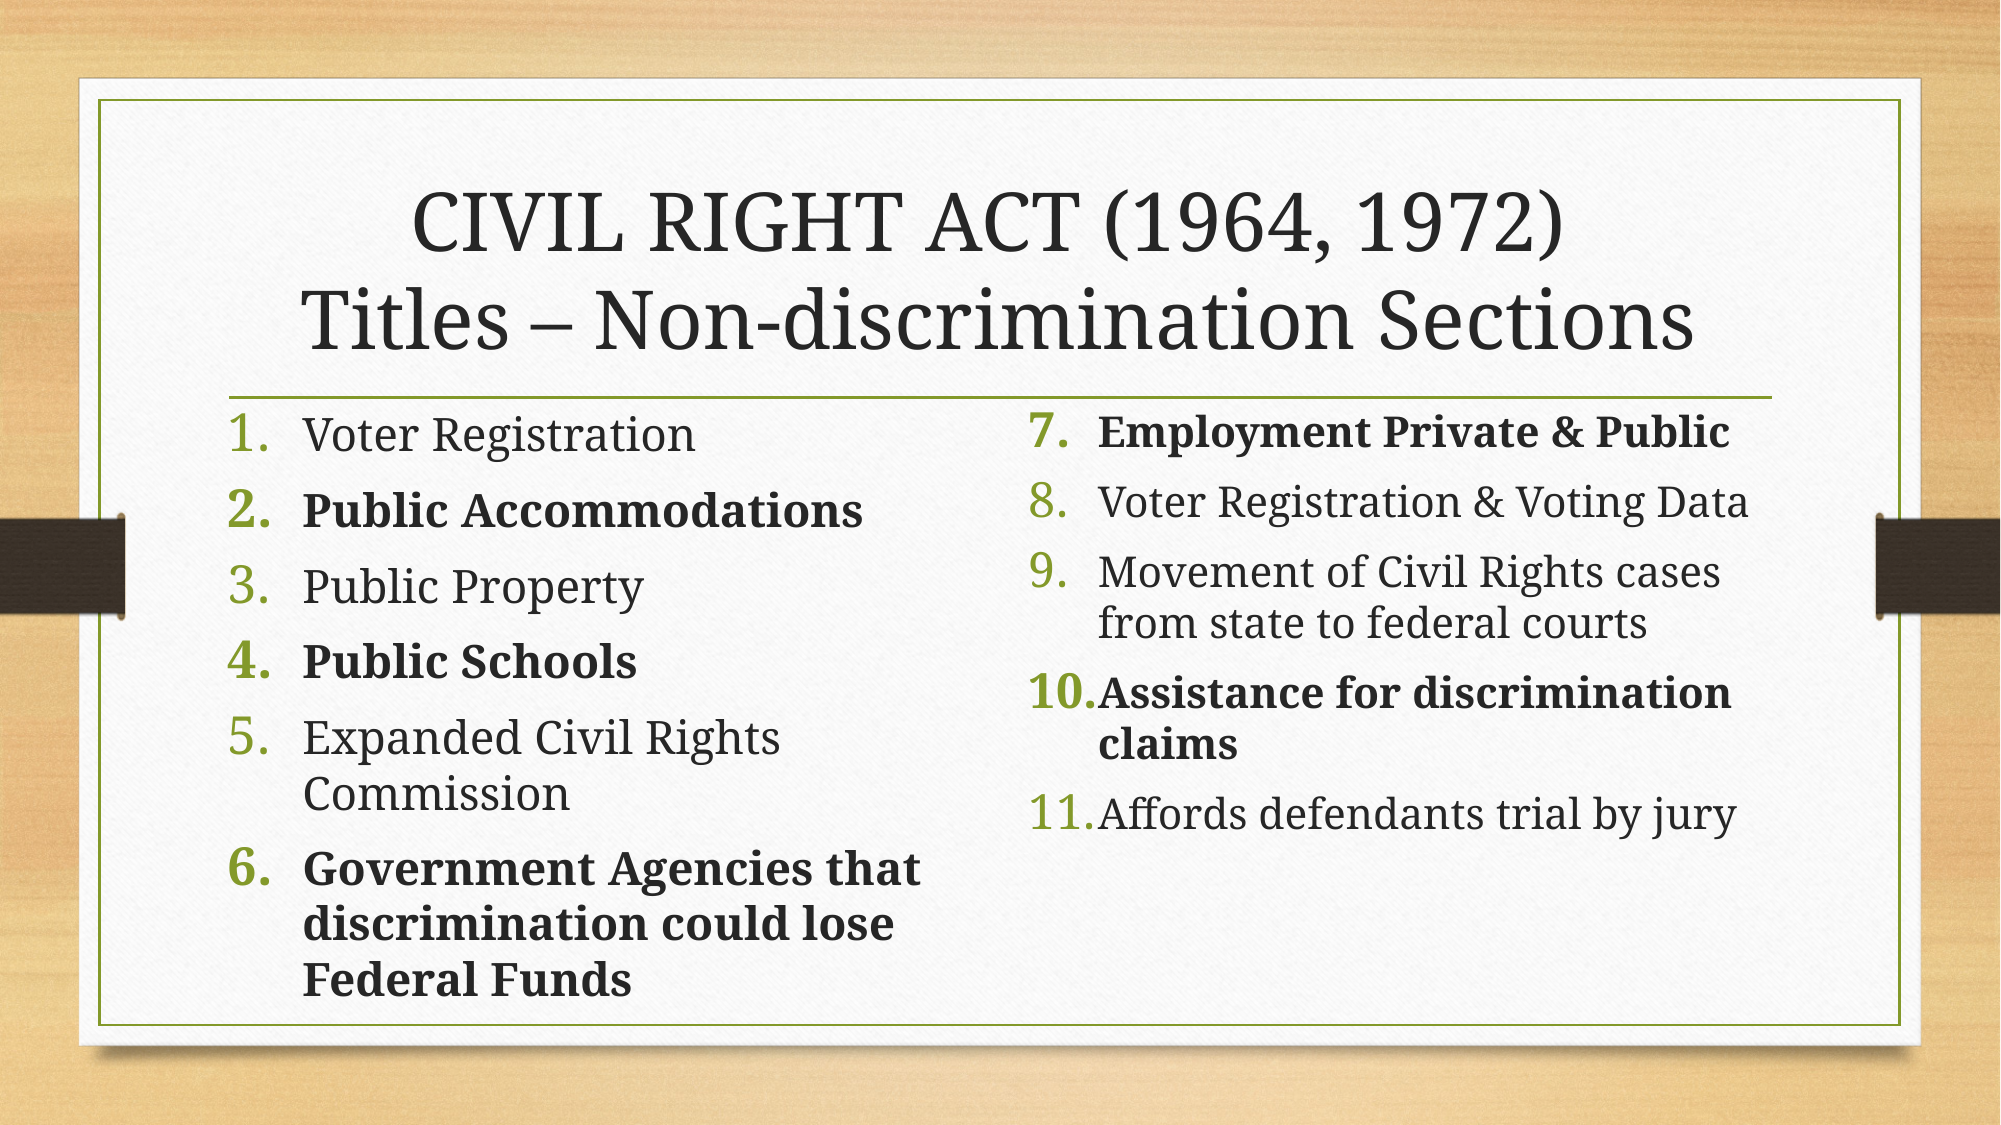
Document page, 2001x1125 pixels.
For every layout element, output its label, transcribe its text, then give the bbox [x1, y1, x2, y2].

list Voter Registration Public Accommodations Public Property Public Schools Expanded Civil Rights Commission Government Agencies that discrimination could lose Federal Funds [213, 397, 987, 1014]
list Employment Private & Public Voter Registration & Voting Data Movement of Civil Rights cases from state to federal courts Assistance for discrimination claims Affords defendants trial by jury [1013, 397, 1788, 963]
title CIVIL RIGHT ACT (1964, 1972) Titles – Non-discrimination Sections [212, 161, 1788, 375]
picture [0, 0, 2001, 1125]
